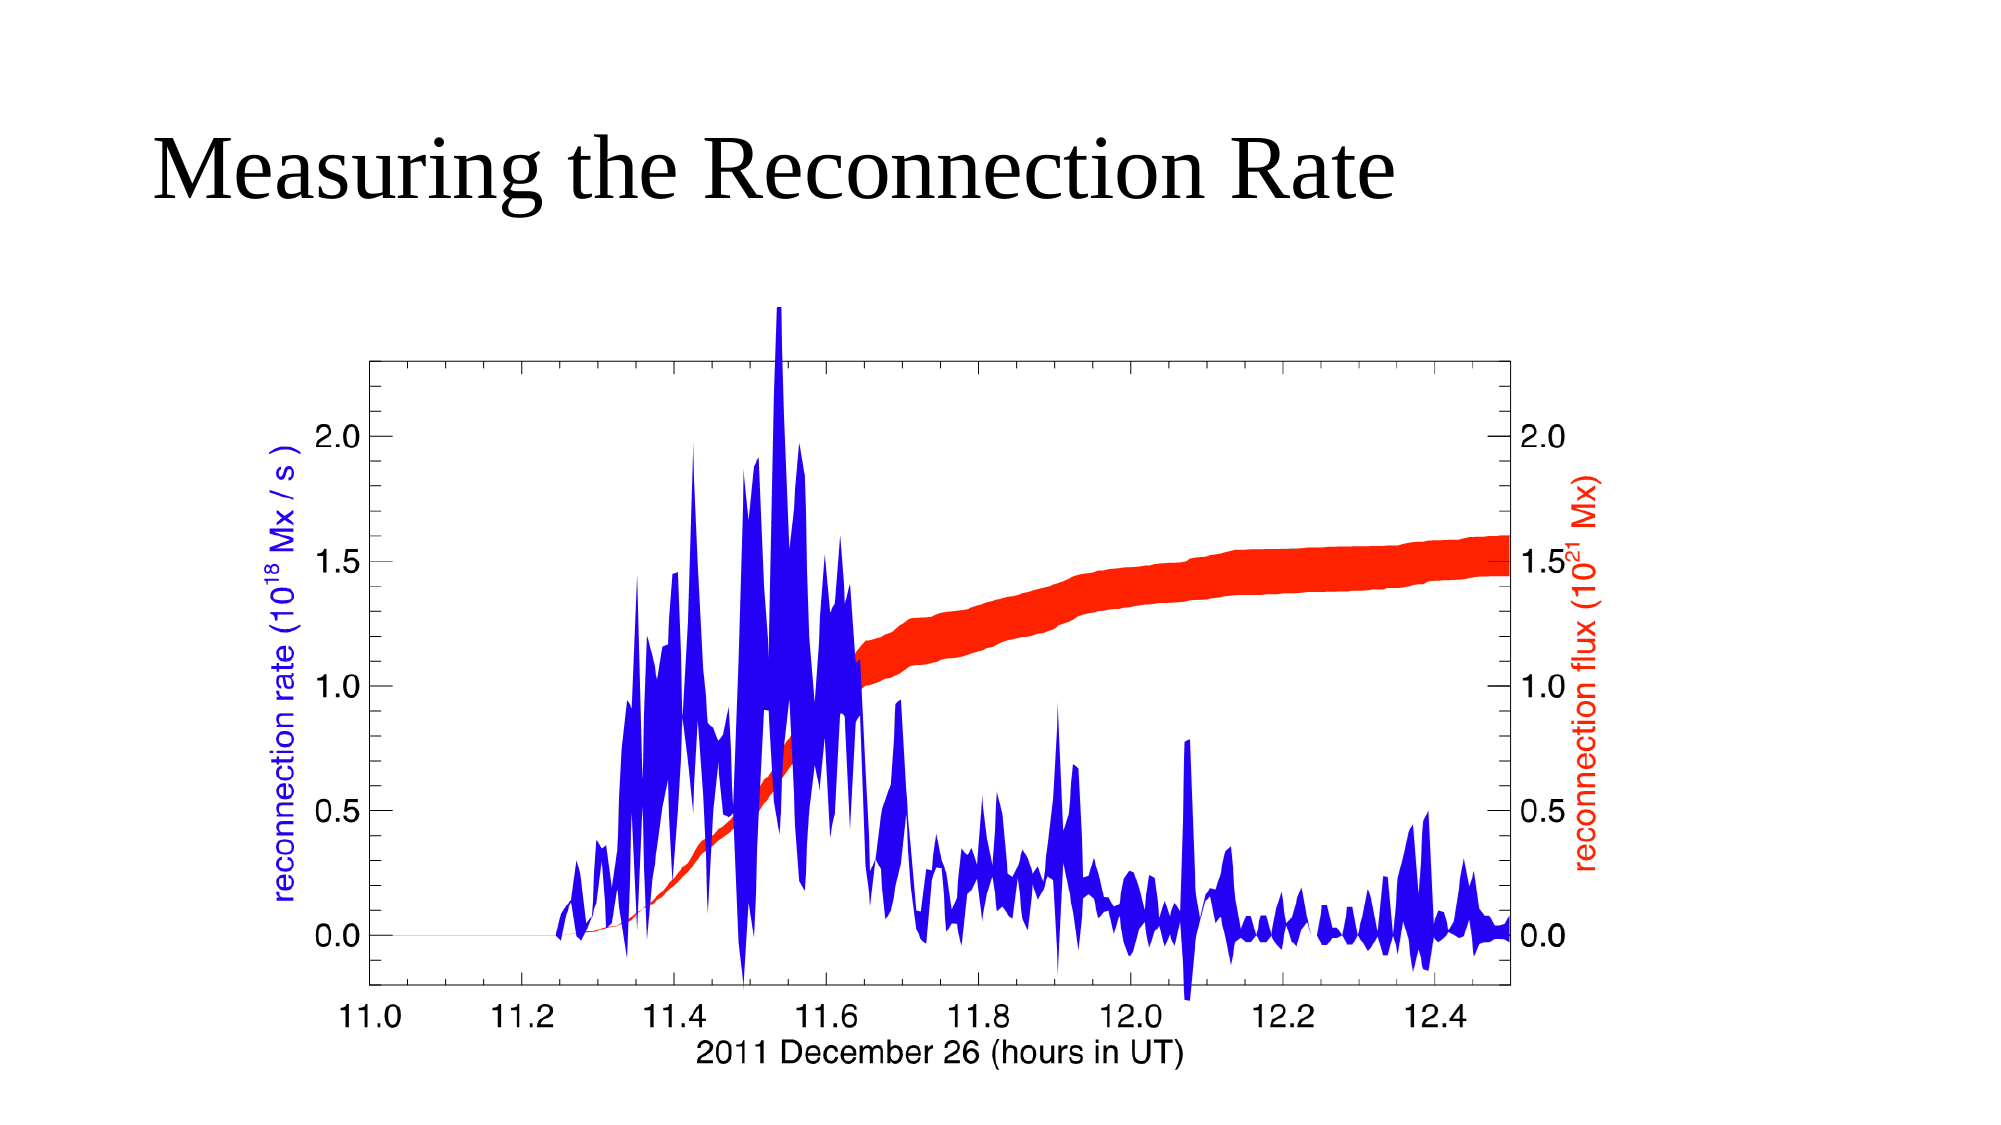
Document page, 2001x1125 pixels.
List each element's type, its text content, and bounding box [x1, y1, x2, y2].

title Measuring the Reconnection Rate [137, 59, 1863, 278]
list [229, 307, 1648, 1095]
